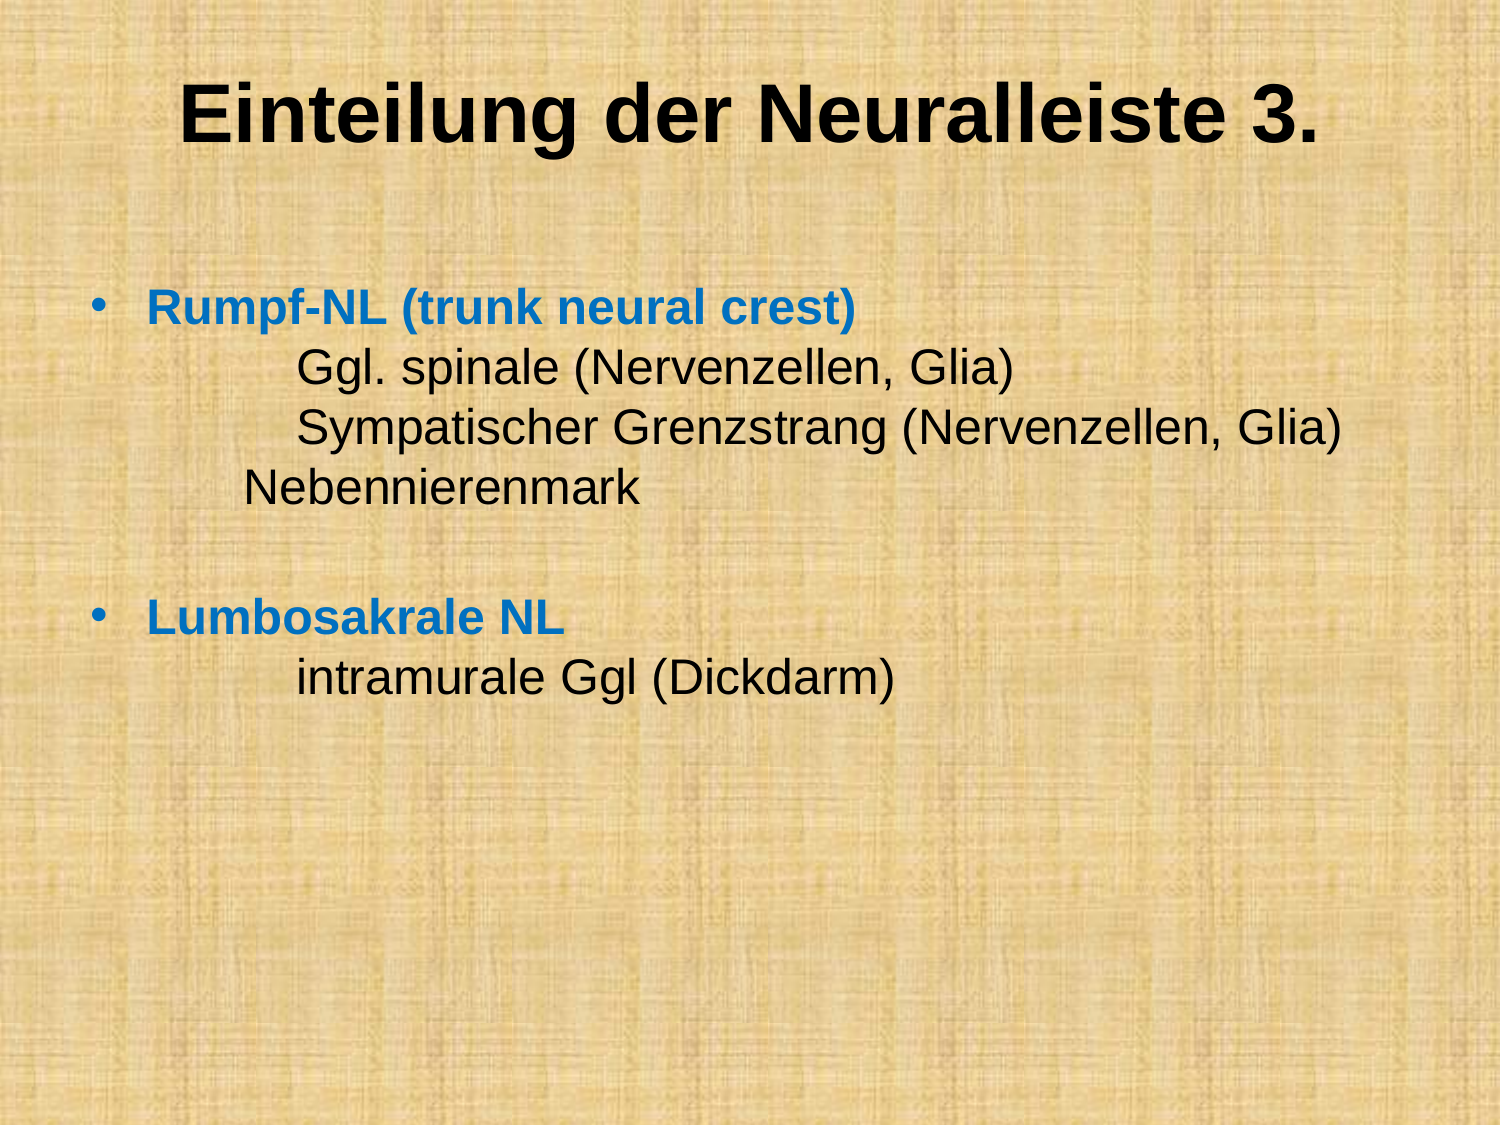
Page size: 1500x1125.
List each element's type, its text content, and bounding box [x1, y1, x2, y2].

list Rumpf-NL (trunk neural crest) Ggl. spinale (Nervenzellen, Glia) Sympatischer Grenzstrang (Nervenzellen, Glia) Nebennierenmark Lumbosakrale NL intramurale Ggl (Dickdarm) [74, 266, 1426, 941]
title Einteilung der Neuralleiste 3. [74, 44, 1426, 173]
picture [0, 0, 1500, 1125]
